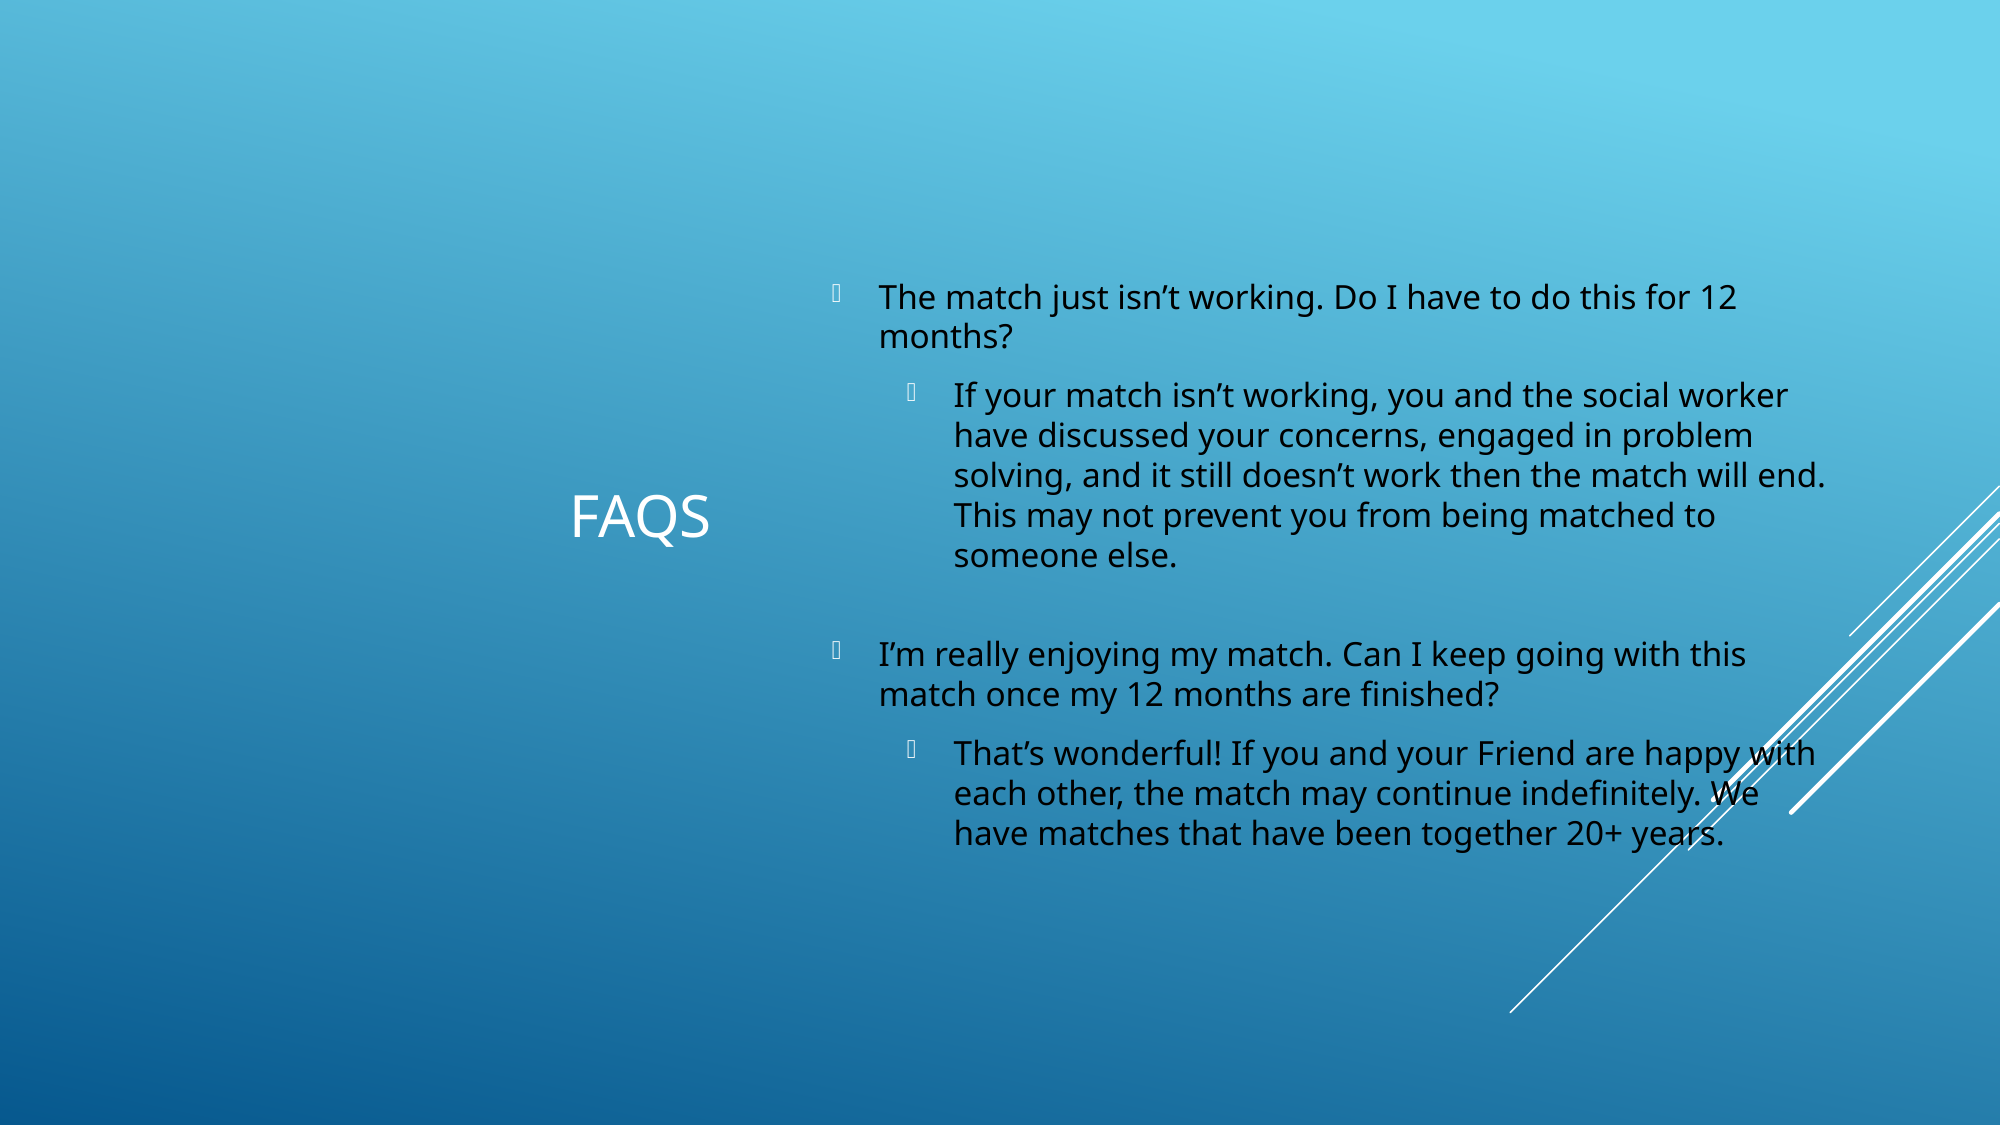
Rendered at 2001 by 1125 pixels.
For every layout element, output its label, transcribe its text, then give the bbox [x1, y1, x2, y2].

title FAQs [112, 112, 727, 915]
list The match just isn’t working. Do I have to do this for 12 months? If your match isn’t working, you and the social worker have discussed your concerns, engaged in problem solving, and it still doesn’t work then the match will end. This may not prevent you from being matched to someone else. I’m really enjoying my match. Can I keep going with this match once my 12 months are finished? That’s wonderful! If you and your Friend are happy with each other, the match may continue indefinitely. We have matches that have been together 20+ years. [816, 162, 1849, 965]
